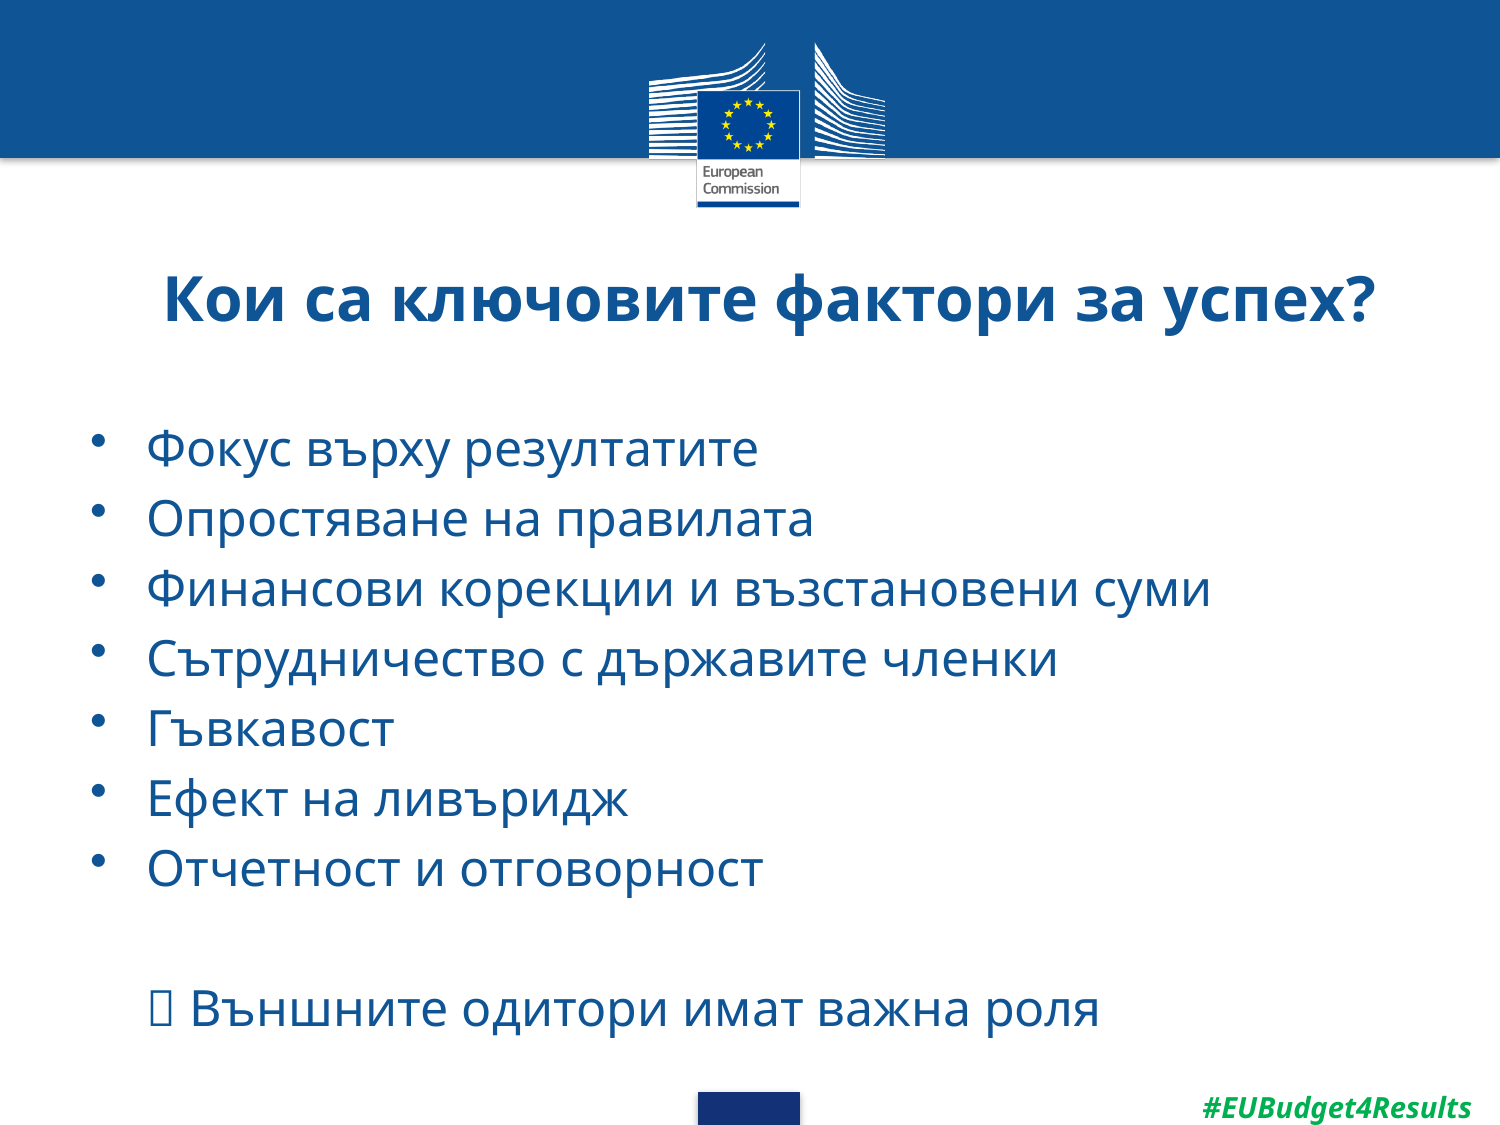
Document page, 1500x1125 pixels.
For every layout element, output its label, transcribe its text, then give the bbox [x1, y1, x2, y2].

title Кои са ключовите фактори за успех? [64, 219, 1415, 374]
list Фокус върху резултатите Опростяване на правилата Финансови корекции и възстановени суми Сътрудничество с държавите членки Гъвкавост Ефект на ливъридж Отчетност и отговорност  Външните одитори имат важна роля [75, 408, 1425, 988]
picture [649, 42, 885, 208]
footer #EUBudget4Results [1175, 1082, 1500, 1125]
